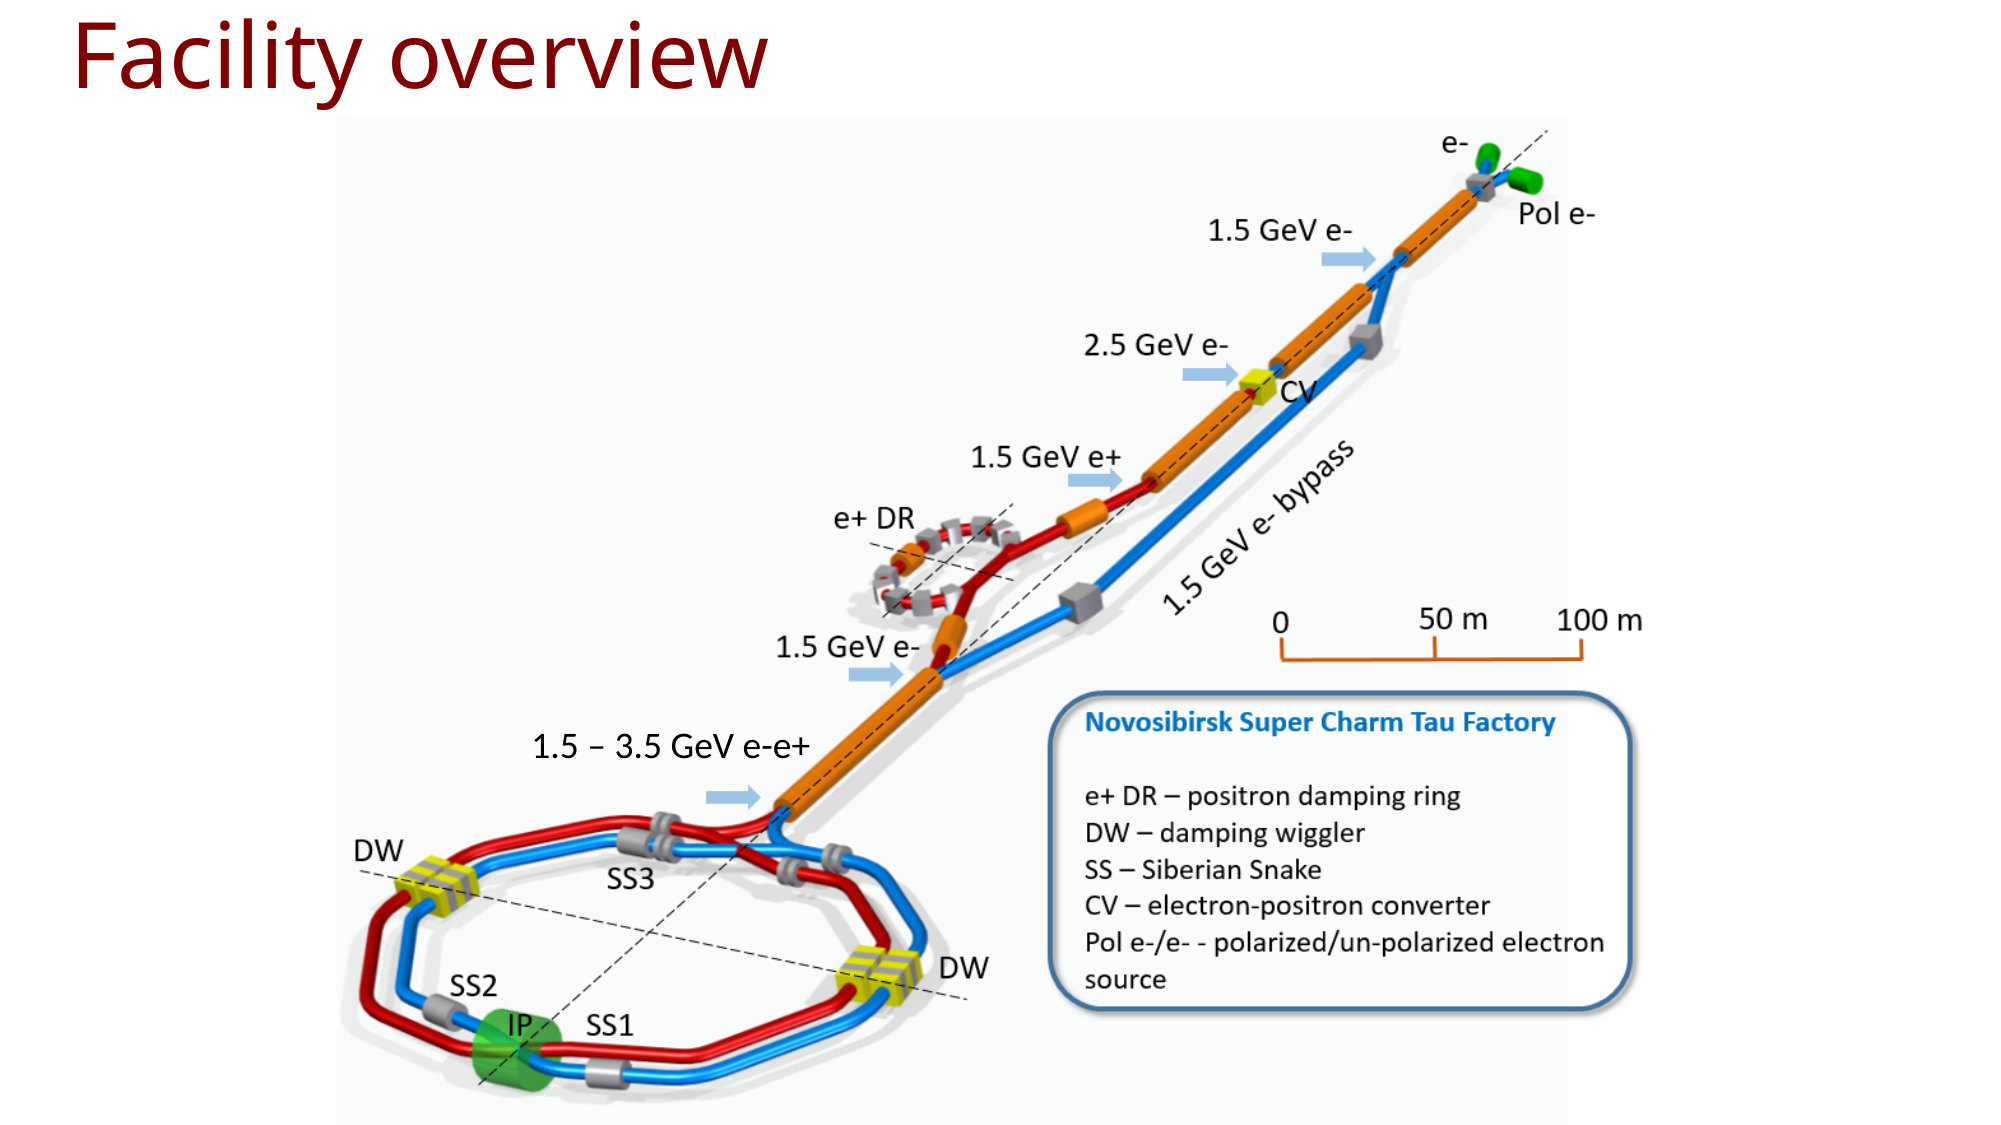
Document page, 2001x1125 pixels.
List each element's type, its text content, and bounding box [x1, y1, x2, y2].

title Facility overview [55, 0, 1945, 119]
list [320, 116, 1680, 1125]
